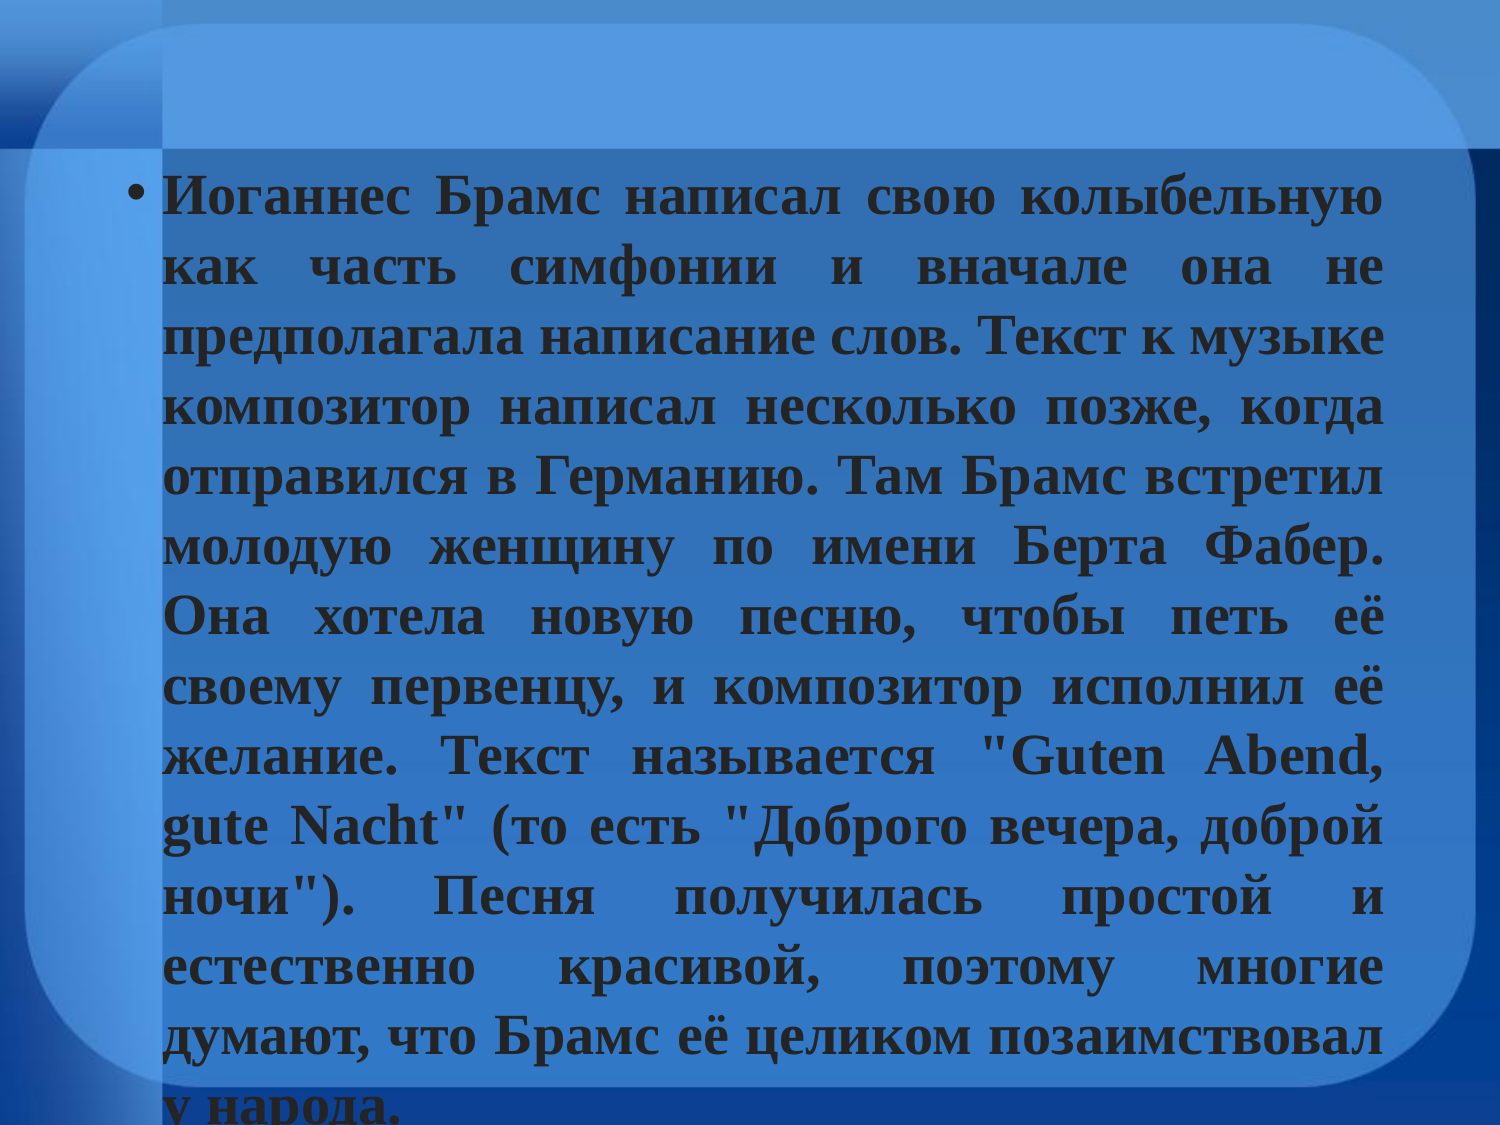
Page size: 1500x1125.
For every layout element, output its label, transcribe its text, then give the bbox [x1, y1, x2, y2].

picture [0, 0, 1500, 1125]
text_box Иоганнес Брамс написал свою колыбельную как часть симфонии и вначале она не предполагала написание слов. Текст к музыке композитор написал несколько позже, когда отправился в Германию. Там Брамс встретил молодую женщину по имени Берта Фабер. Она хотела новую песню, чтобы петь её своему первенцу, и композитор исполнил её желание. Текст называется "Guten Abend, gute Nacht" (то есть "Доброго вечера, доброй ночи"). Песня получилась простой и естественно красивой, поэтому многие думают, что Брамс её целиком позаимствовал у народа. [112, 148, 1400, 1125]
